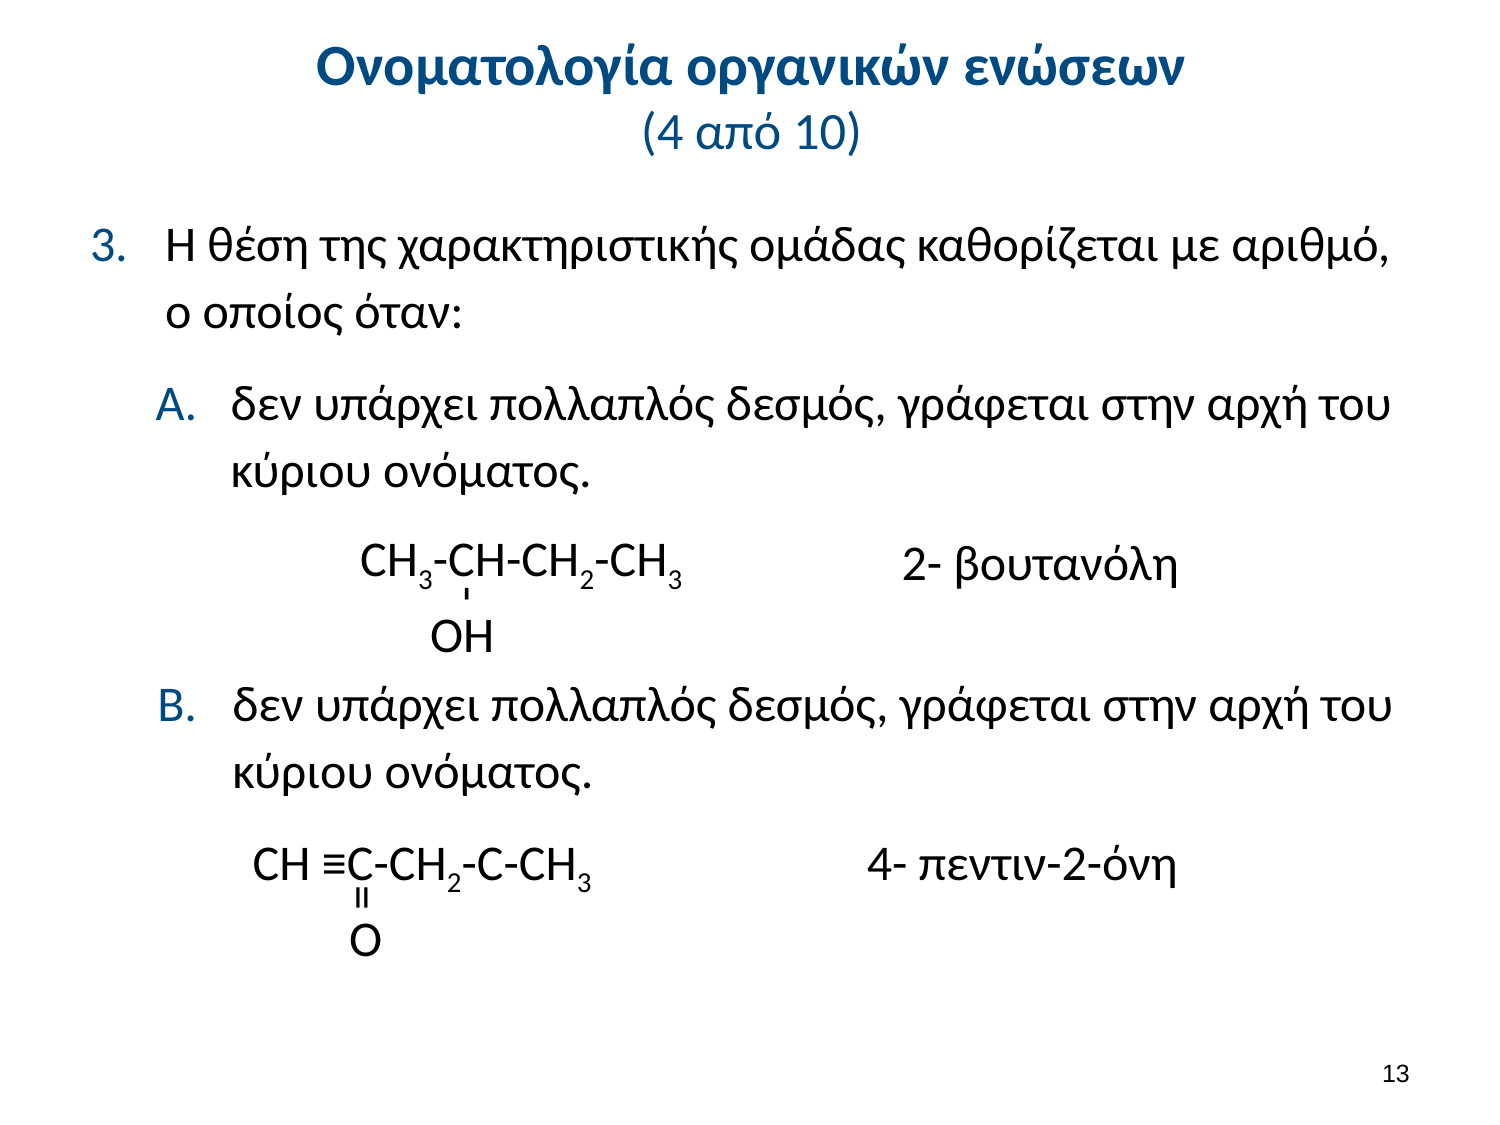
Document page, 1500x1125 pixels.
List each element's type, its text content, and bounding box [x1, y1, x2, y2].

list Η θέση της χαρακτηριστικής ομάδας καθορίζεται με αριθμό, ο οποίος όταν: δεν υπάρχει πολλαπλός δεσμός, γράφεται στην αρχή του κύριου ονόματος. [75, 196, 1425, 508]
text_box 4- πεντιν-2-όνη [852, 822, 1193, 898]
text_box 2- βουτανόλη [886, 523, 1194, 599]
title Ονοματολογία οργανικών ενώσεων (4 από 10) [76, 19, 1427, 169]
slide_number 13 [1074, 1042, 1425, 1103]
text_box δεν υπάρχει πολλαπλός δεσμός, γράφεται στην αρχή του κύριου ονόματος. [76, 657, 1427, 817]
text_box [340, 519, 703, 671]
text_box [234, 823, 611, 975]
